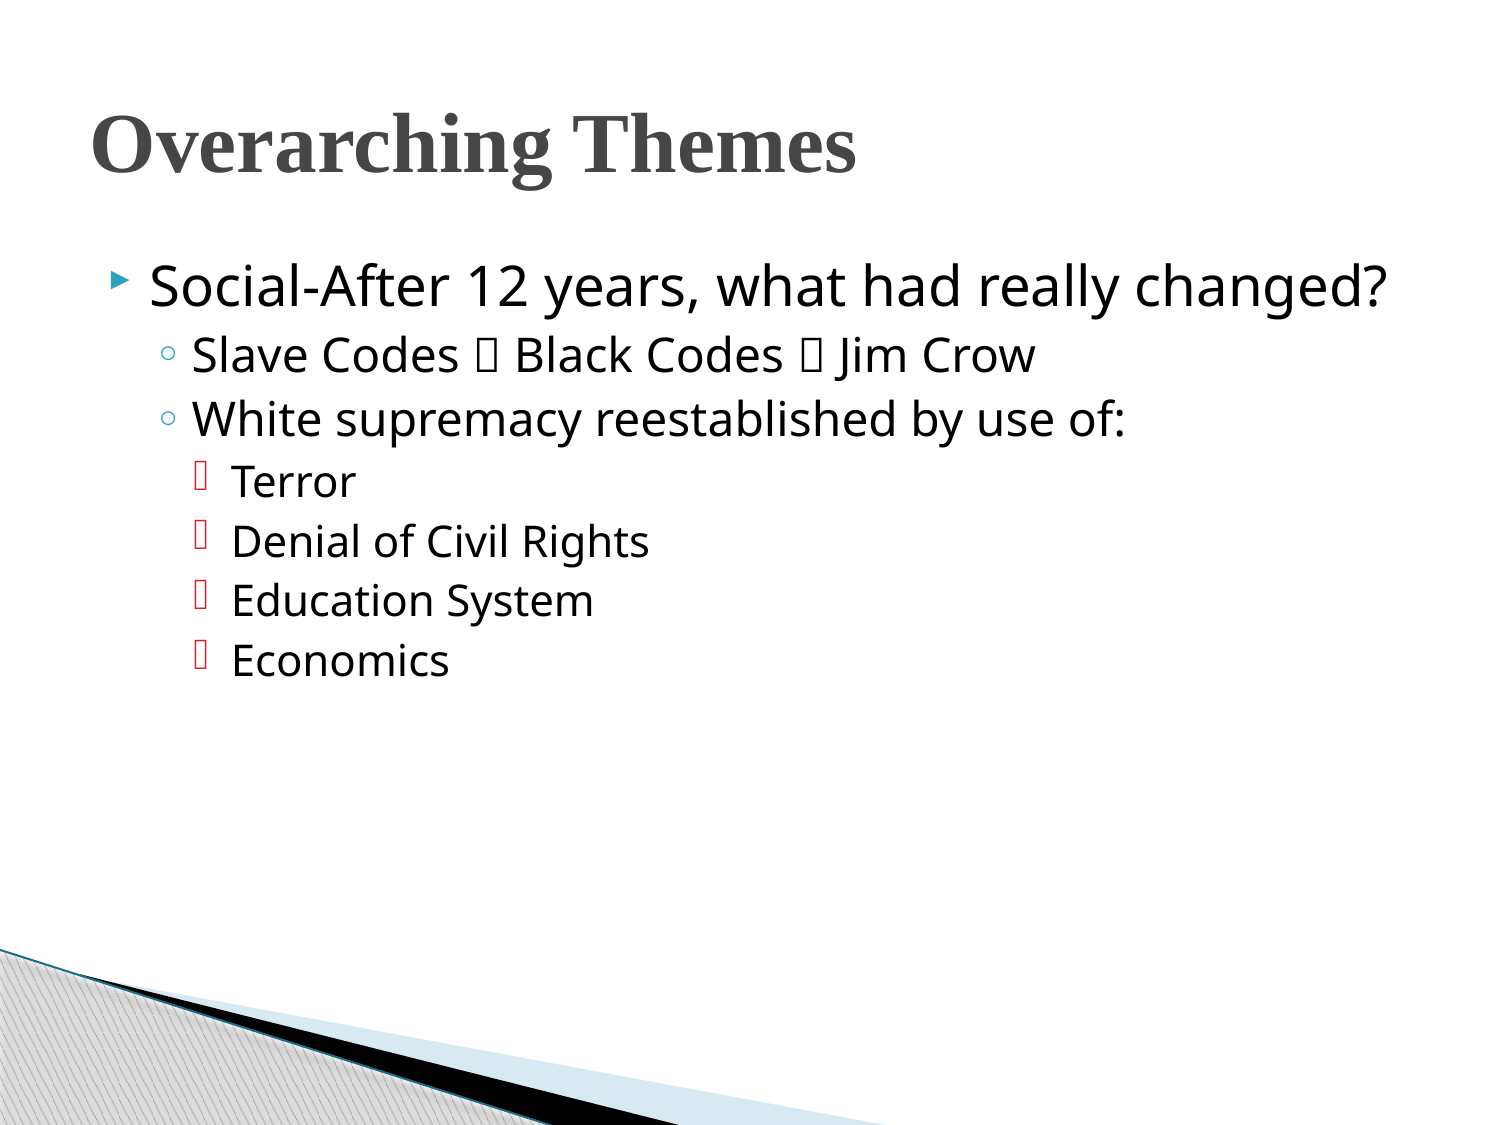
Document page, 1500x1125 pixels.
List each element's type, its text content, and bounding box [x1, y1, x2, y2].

title Overarching Themes [75, 45, 1425, 233]
list Social-After 12 years, what had really changed? Slave Codes  Black Codes  Jim Crow White supremacy reestablished by use of: Terror Denial of Civil Rights Education System Economics [75, 243, 1425, 986]
